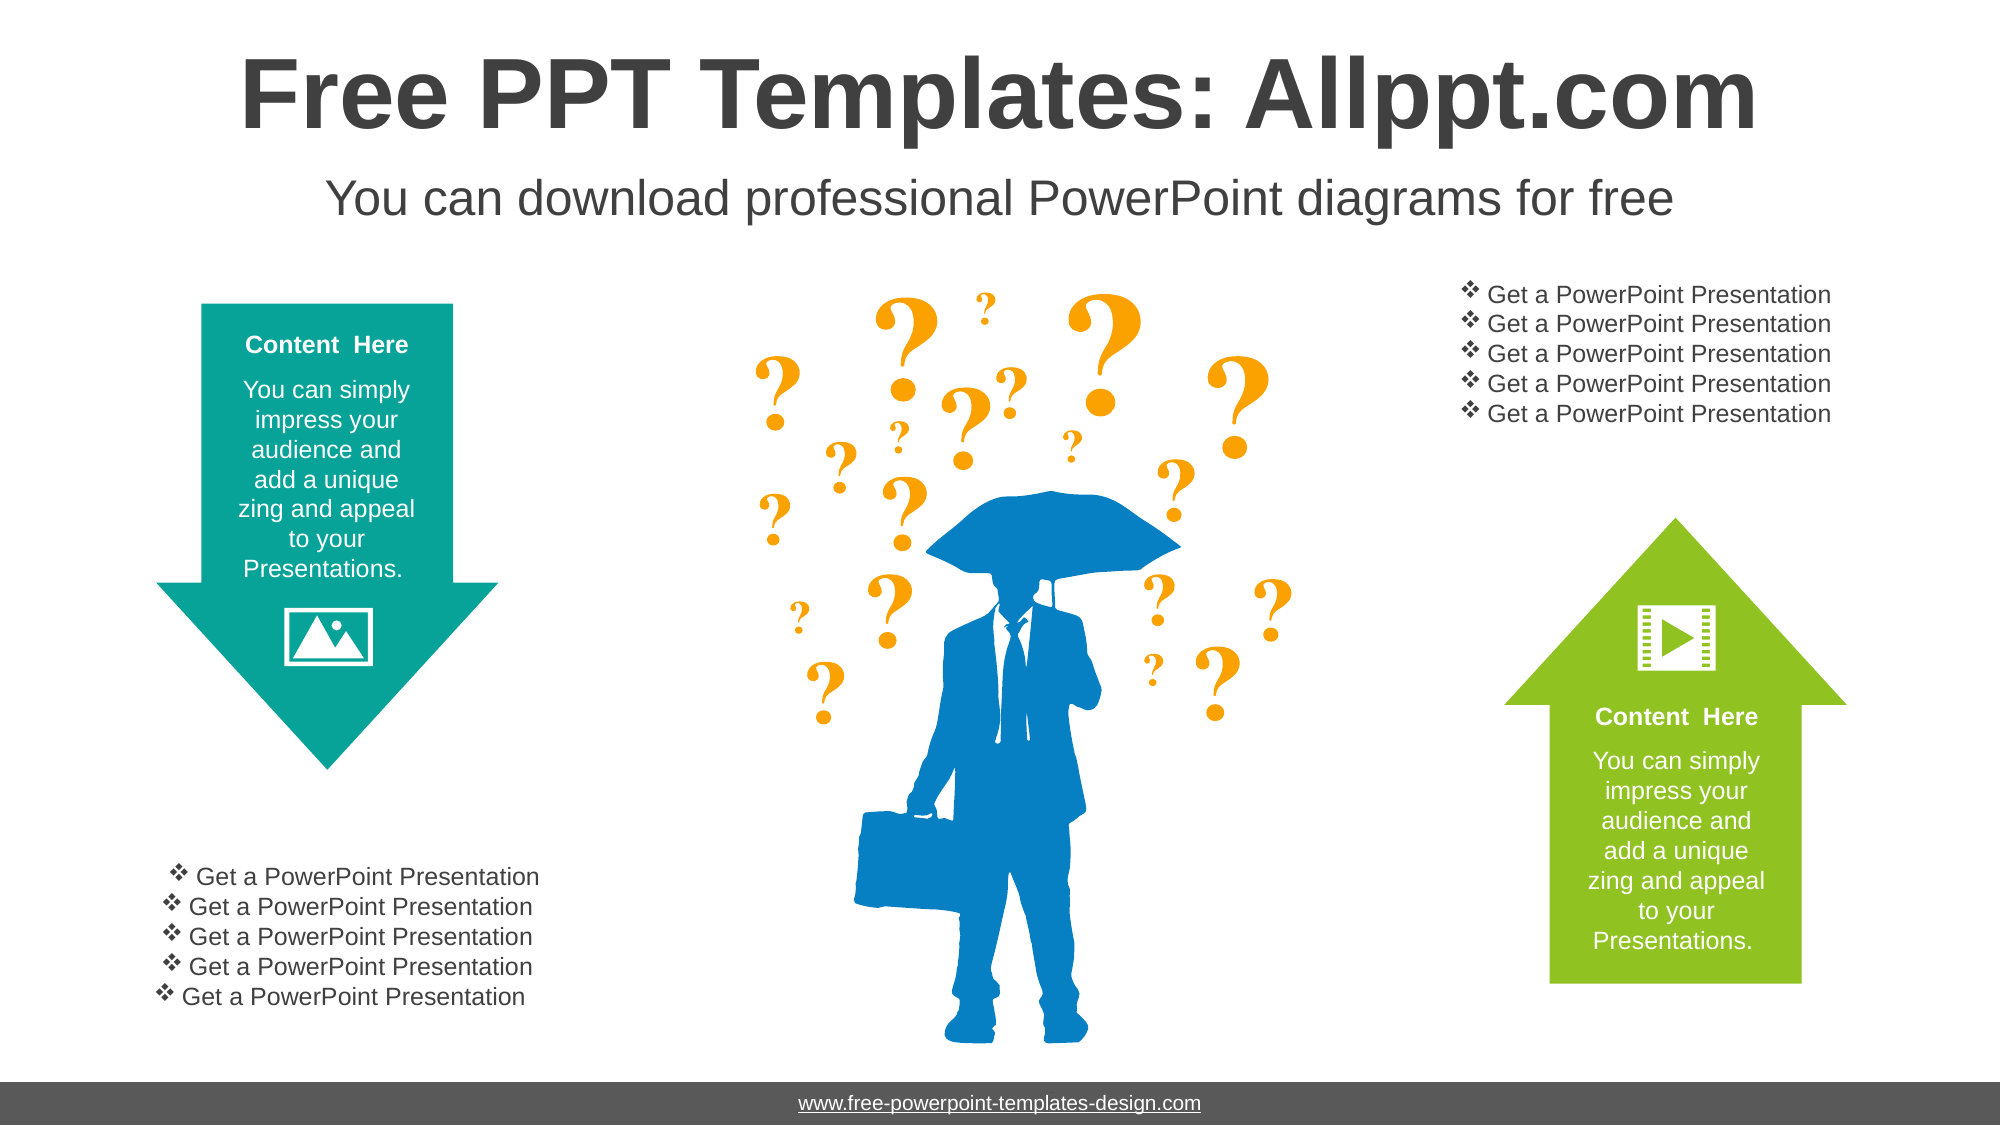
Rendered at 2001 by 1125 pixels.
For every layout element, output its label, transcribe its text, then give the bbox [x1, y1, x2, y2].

text_box Get a PowerPoint Presentation Get a PowerPoint Presentation Get a PowerPoint Presentation Get a PowerPoint Presentation Get a PowerPoint Presentation [1444, 270, 1906, 436]
list You can download professional PowerPoint diagrams for free [0, 164, 2000, 234]
text_box www.free-powerpoint-templates-design.com [0, 1082, 2000, 1123]
text_box [283, 607, 374, 667]
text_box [755, 292, 1292, 1044]
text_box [220, 321, 434, 593]
text_box [1637, 604, 1717, 672]
title Free PPT Templates: Allppt.com [0, 32, 2000, 161]
text_box Get a PowerPoint Presentation Get a PowerPoint Presentation Get a PowerPoint Presentation Get a PowerPoint Presentation Get a PowerPoint Presentation [94, 853, 556, 1018]
text_box [153, 302, 501, 772]
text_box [1570, 692, 1784, 965]
text_box [1501, 516, 1850, 985]
